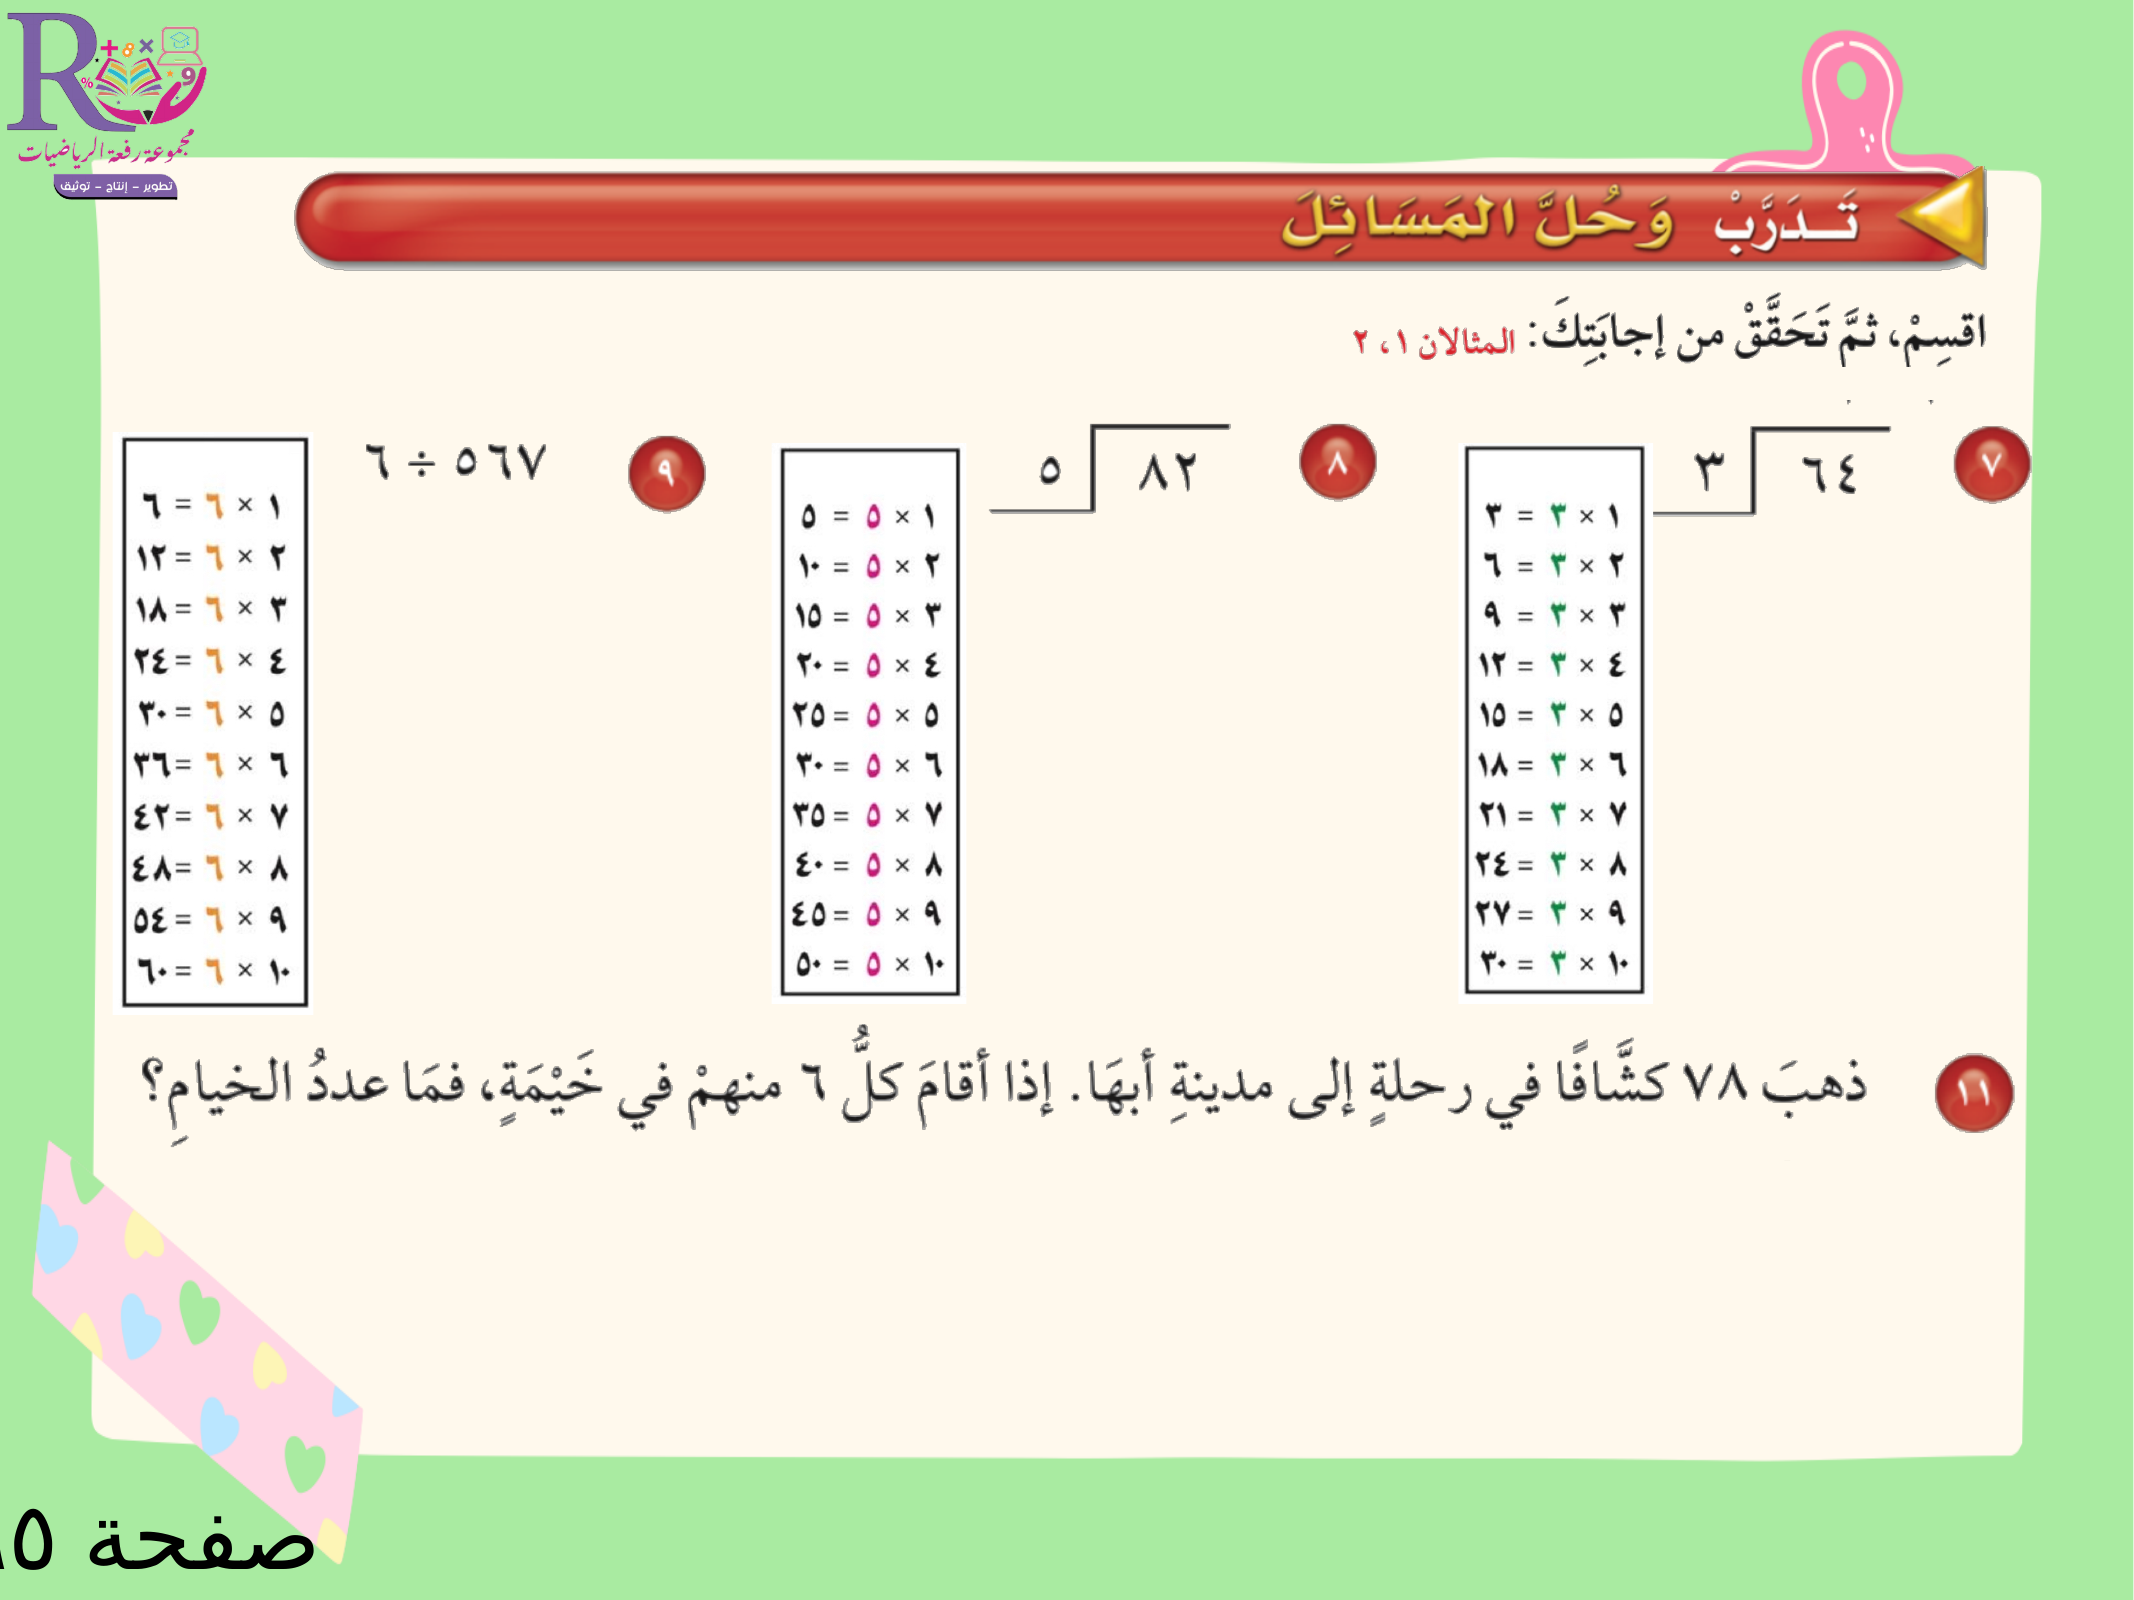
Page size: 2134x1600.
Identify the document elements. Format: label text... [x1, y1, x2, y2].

picture [0, 0, 2134, 1600]
text_box صفحة ٩٥ [0, 1467, 355, 1597]
